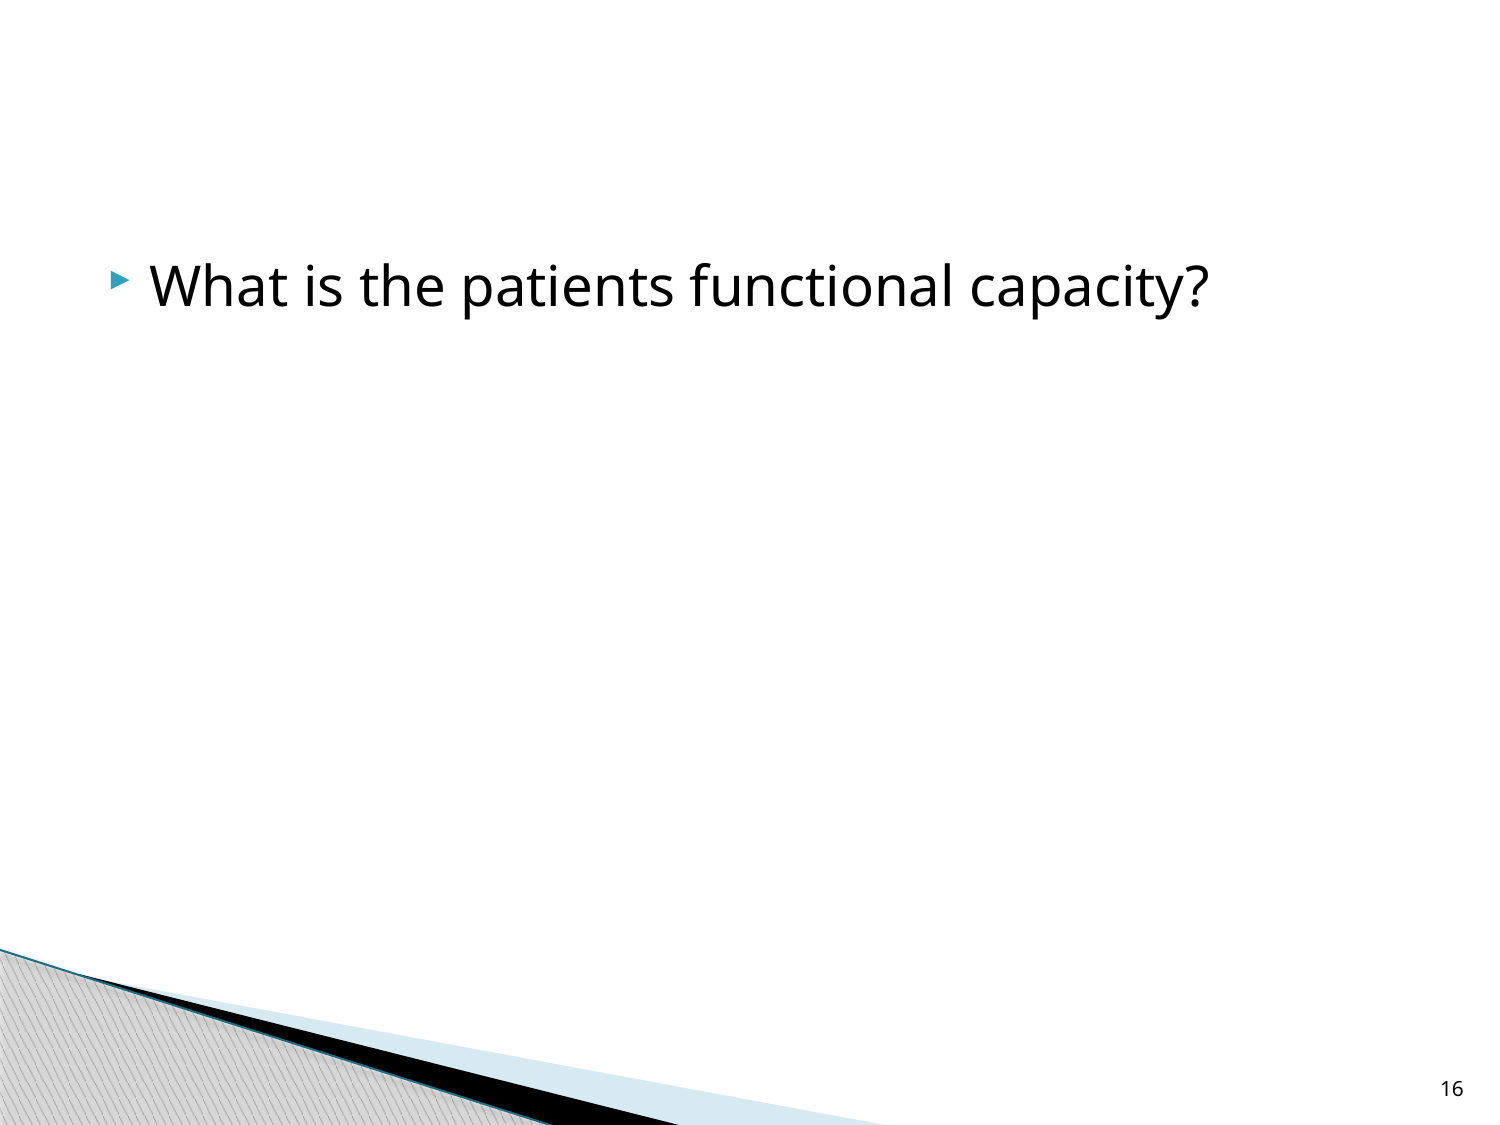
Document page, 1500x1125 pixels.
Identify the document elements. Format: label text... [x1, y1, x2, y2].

slide_number 16 [1418, 1051, 1479, 1112]
list What is the patients functional capacity? [75, 243, 1425, 986]
